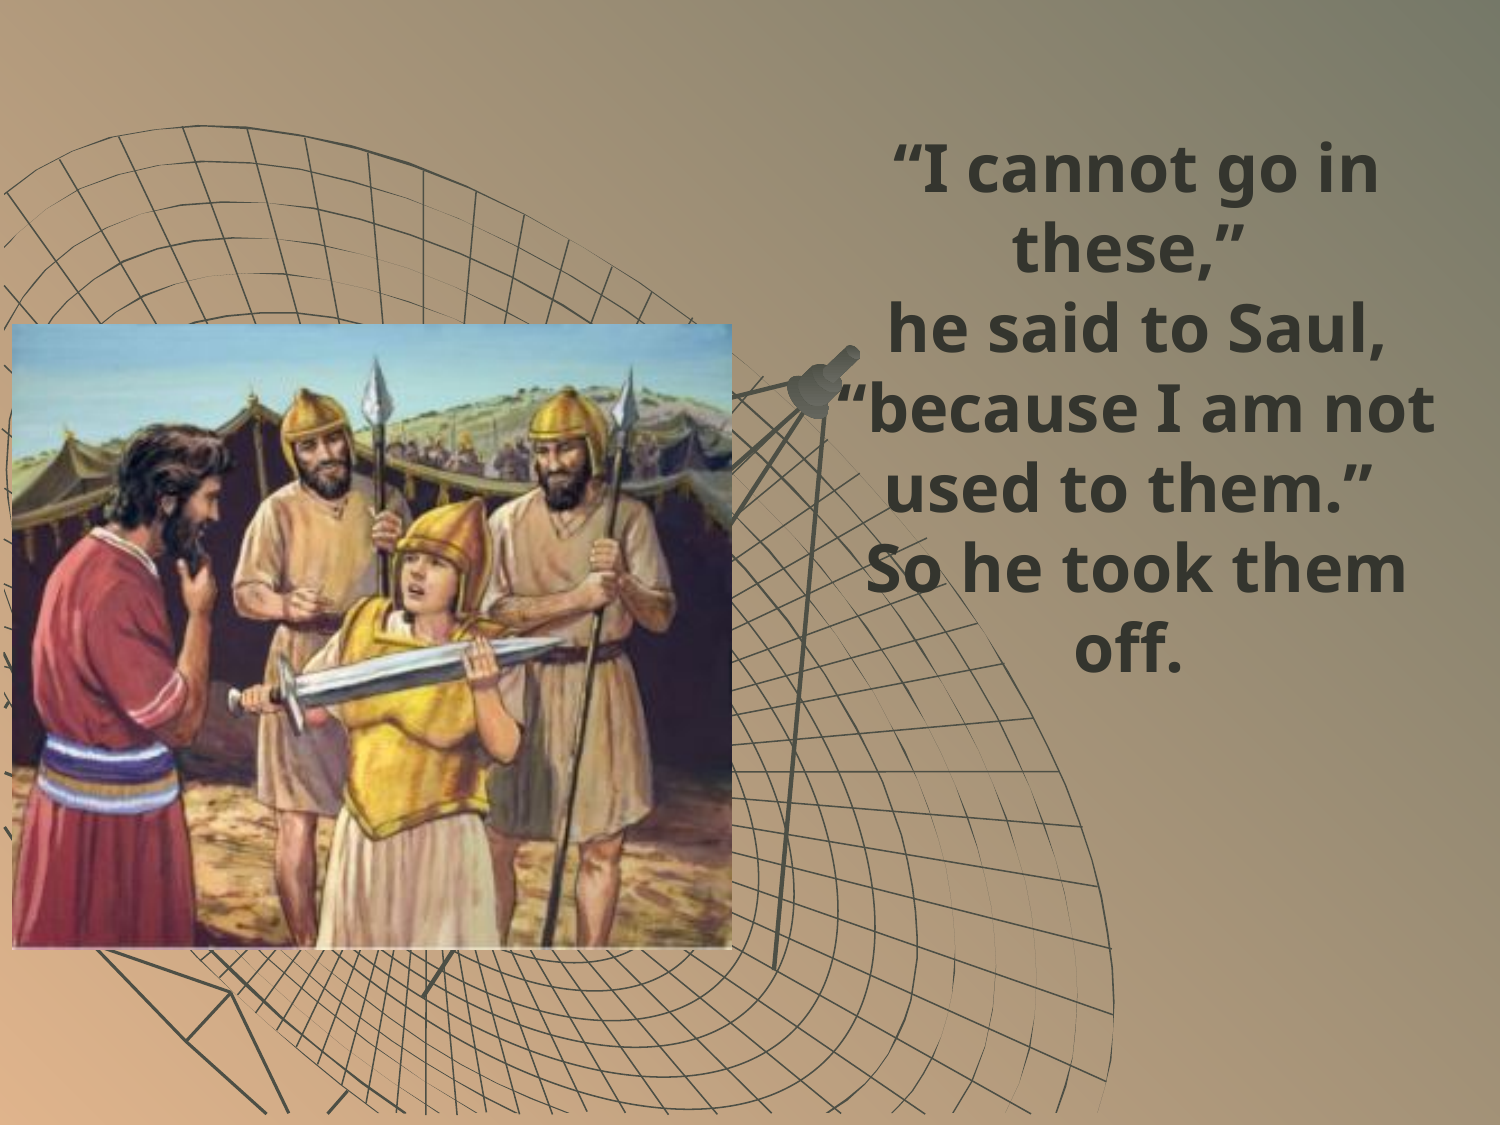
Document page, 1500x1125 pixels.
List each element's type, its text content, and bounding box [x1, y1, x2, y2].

picture [12, 324, 732, 951]
title “I cannot go in these,” he said to Saul, “because I am not used to them.” So he took them off. [787, 53, 1488, 838]
